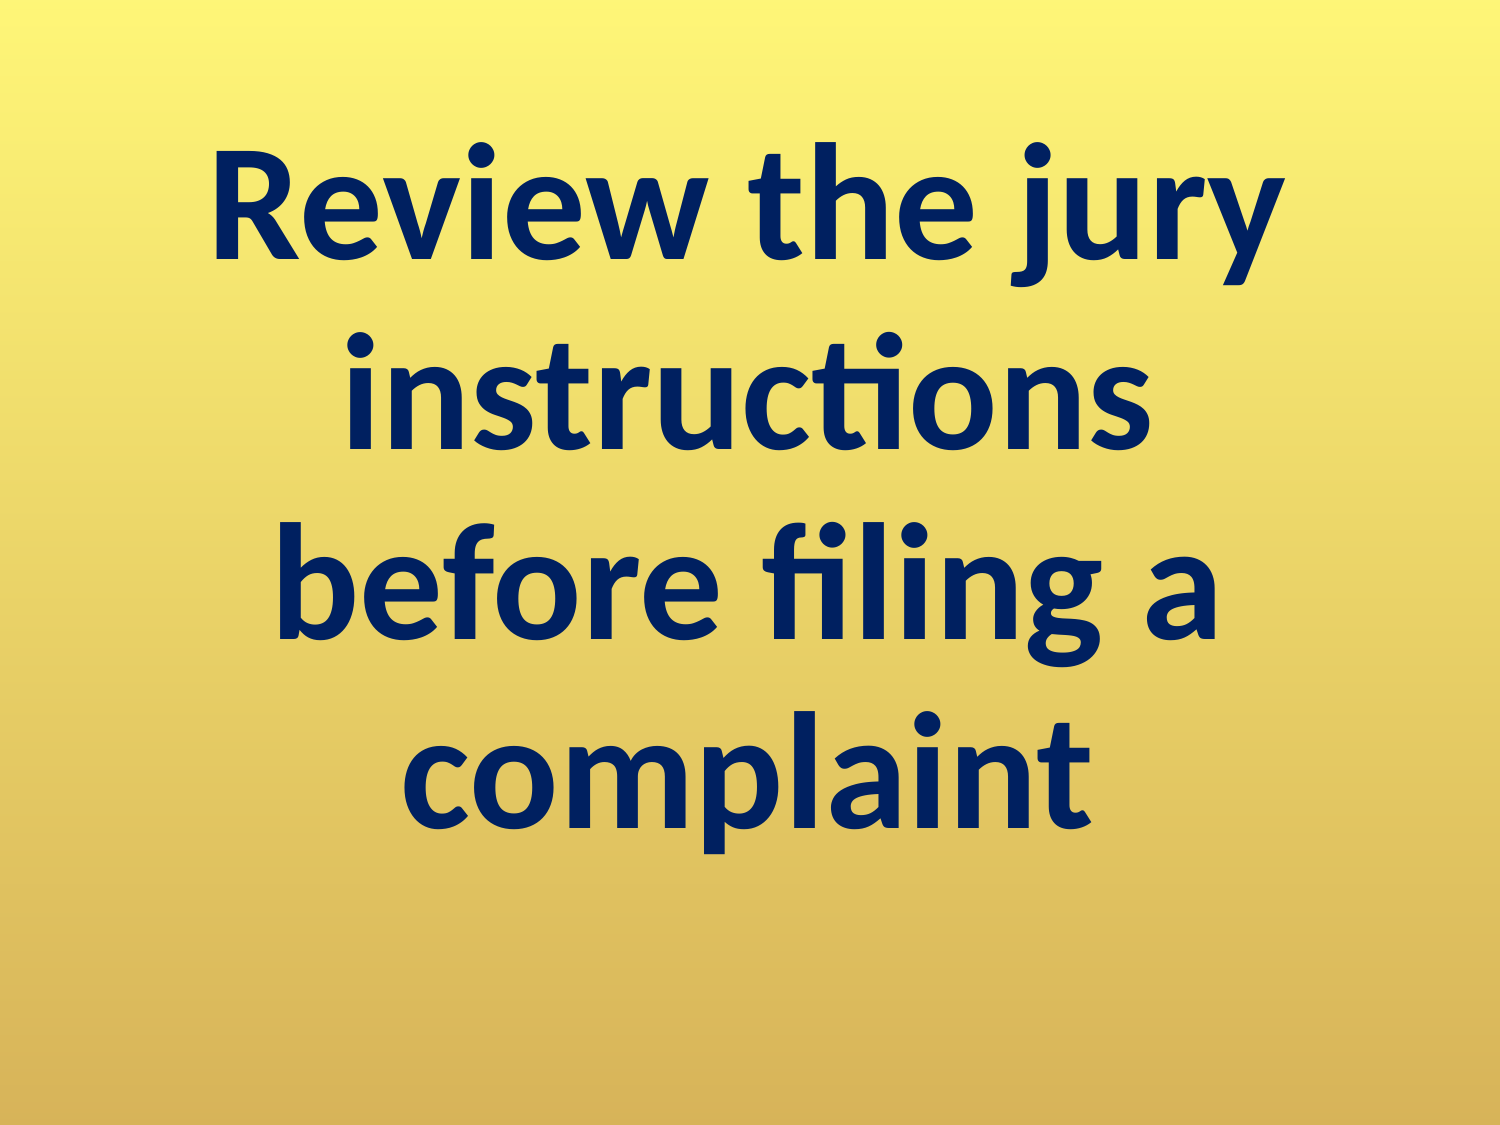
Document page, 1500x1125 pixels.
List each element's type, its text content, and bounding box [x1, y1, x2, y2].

title Review the jury instructions before filing a complaint [116, 99, 1380, 1077]
